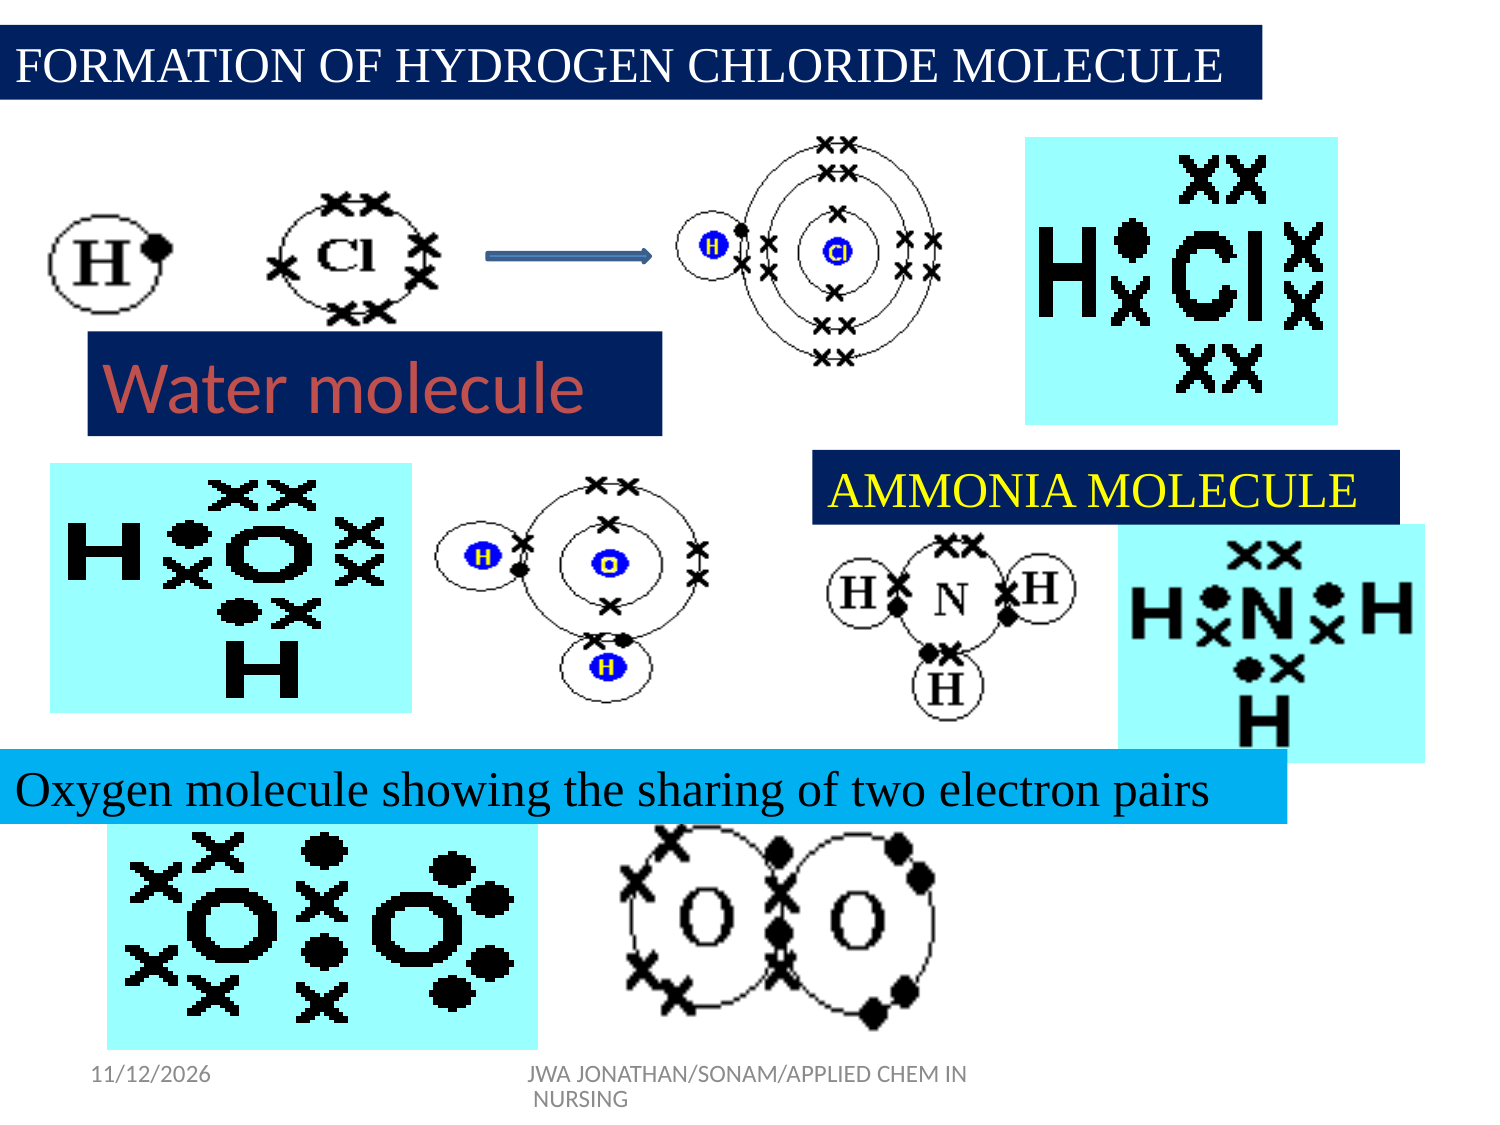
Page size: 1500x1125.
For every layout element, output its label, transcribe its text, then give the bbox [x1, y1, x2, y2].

text_box Water molecule [87, 331, 663, 437]
picture [252, 176, 463, 338]
picture [107, 825, 538, 1051]
text_box FORMATION OF HYDROGEN CHLORIDE MOLECULE [0, 24, 1263, 100]
footer JWA JONATHAN/SONAM/APPLIED CHEM IN NURSING [512, 1042, 988, 1103]
picture [107, 803, 123, 811]
text_box Oxygen molecule showing the sharing of two electron pairs [0, 749, 1288, 824]
text_box AMMONIA MOLECULE [812, 449, 1400, 525]
picture [1024, 137, 1338, 426]
picture [668, 124, 951, 379]
picture [824, 524, 1088, 738]
picture [612, 825, 962, 1051]
text_box [485, 247, 653, 265]
picture [424, 463, 721, 713]
picture [25, 190, 188, 338]
picture [1118, 524, 1426, 763]
picture [49, 463, 413, 713]
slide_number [75, 1042, 425, 1103]
